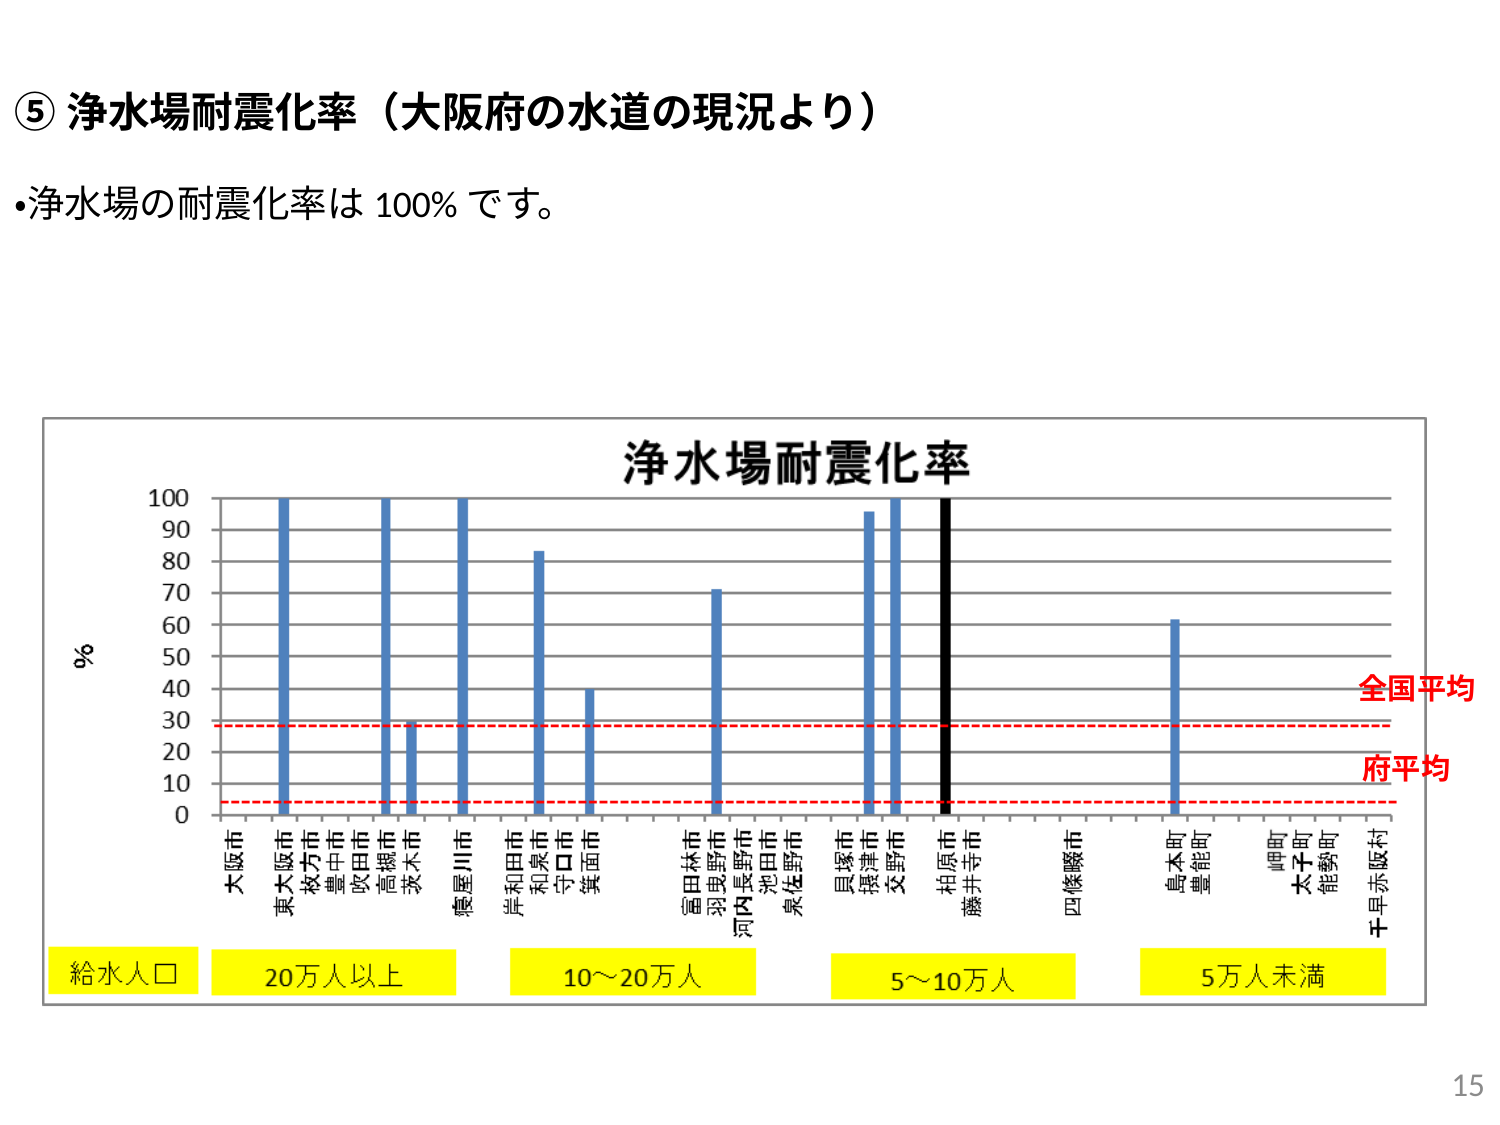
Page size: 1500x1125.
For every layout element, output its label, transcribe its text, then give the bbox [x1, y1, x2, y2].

text_box 全国平均 [1426, 662, 1500, 713]
slide_number 15 [1162, 1053, 1500, 1114]
text_box 府平均 [1426, 743, 1500, 794]
picture [42, 417, 1427, 1010]
text_box ⑤浄水場耐震化率（大阪府の水道の現況より） ・浄水場の耐震化率は100%です。 [0, 78, 1500, 233]
